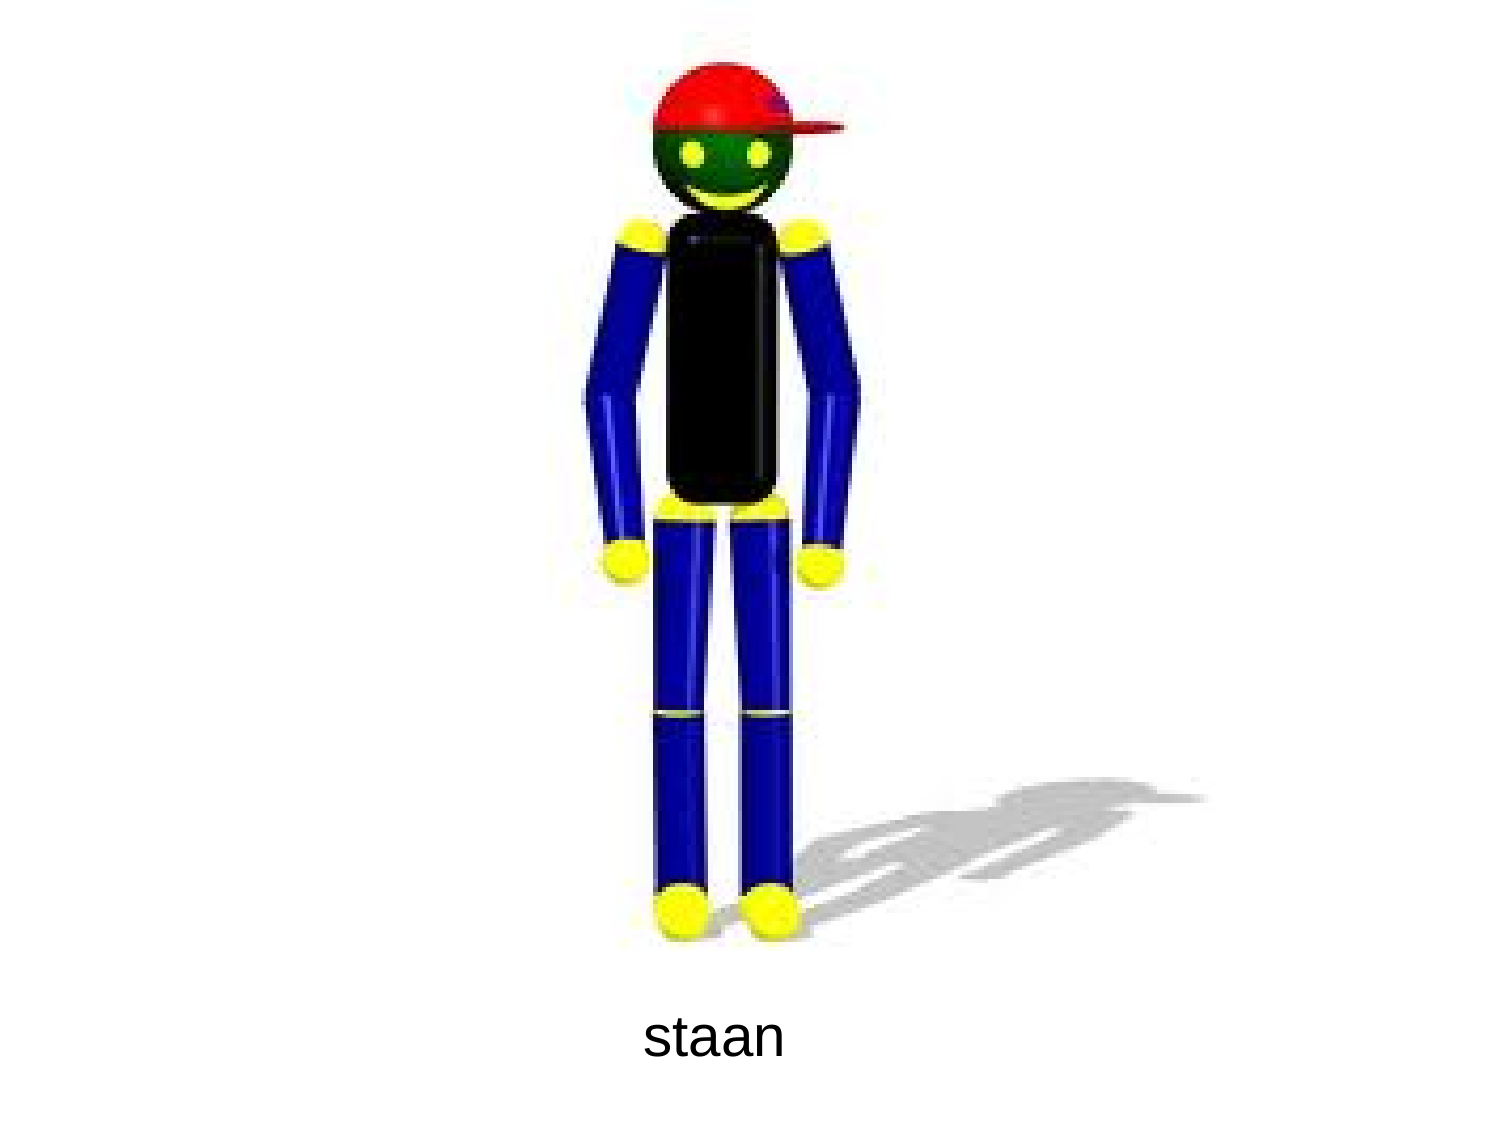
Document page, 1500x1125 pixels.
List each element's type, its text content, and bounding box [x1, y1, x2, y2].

text_box staan [628, 990, 804, 1077]
picture [277, 0, 1217, 965]
